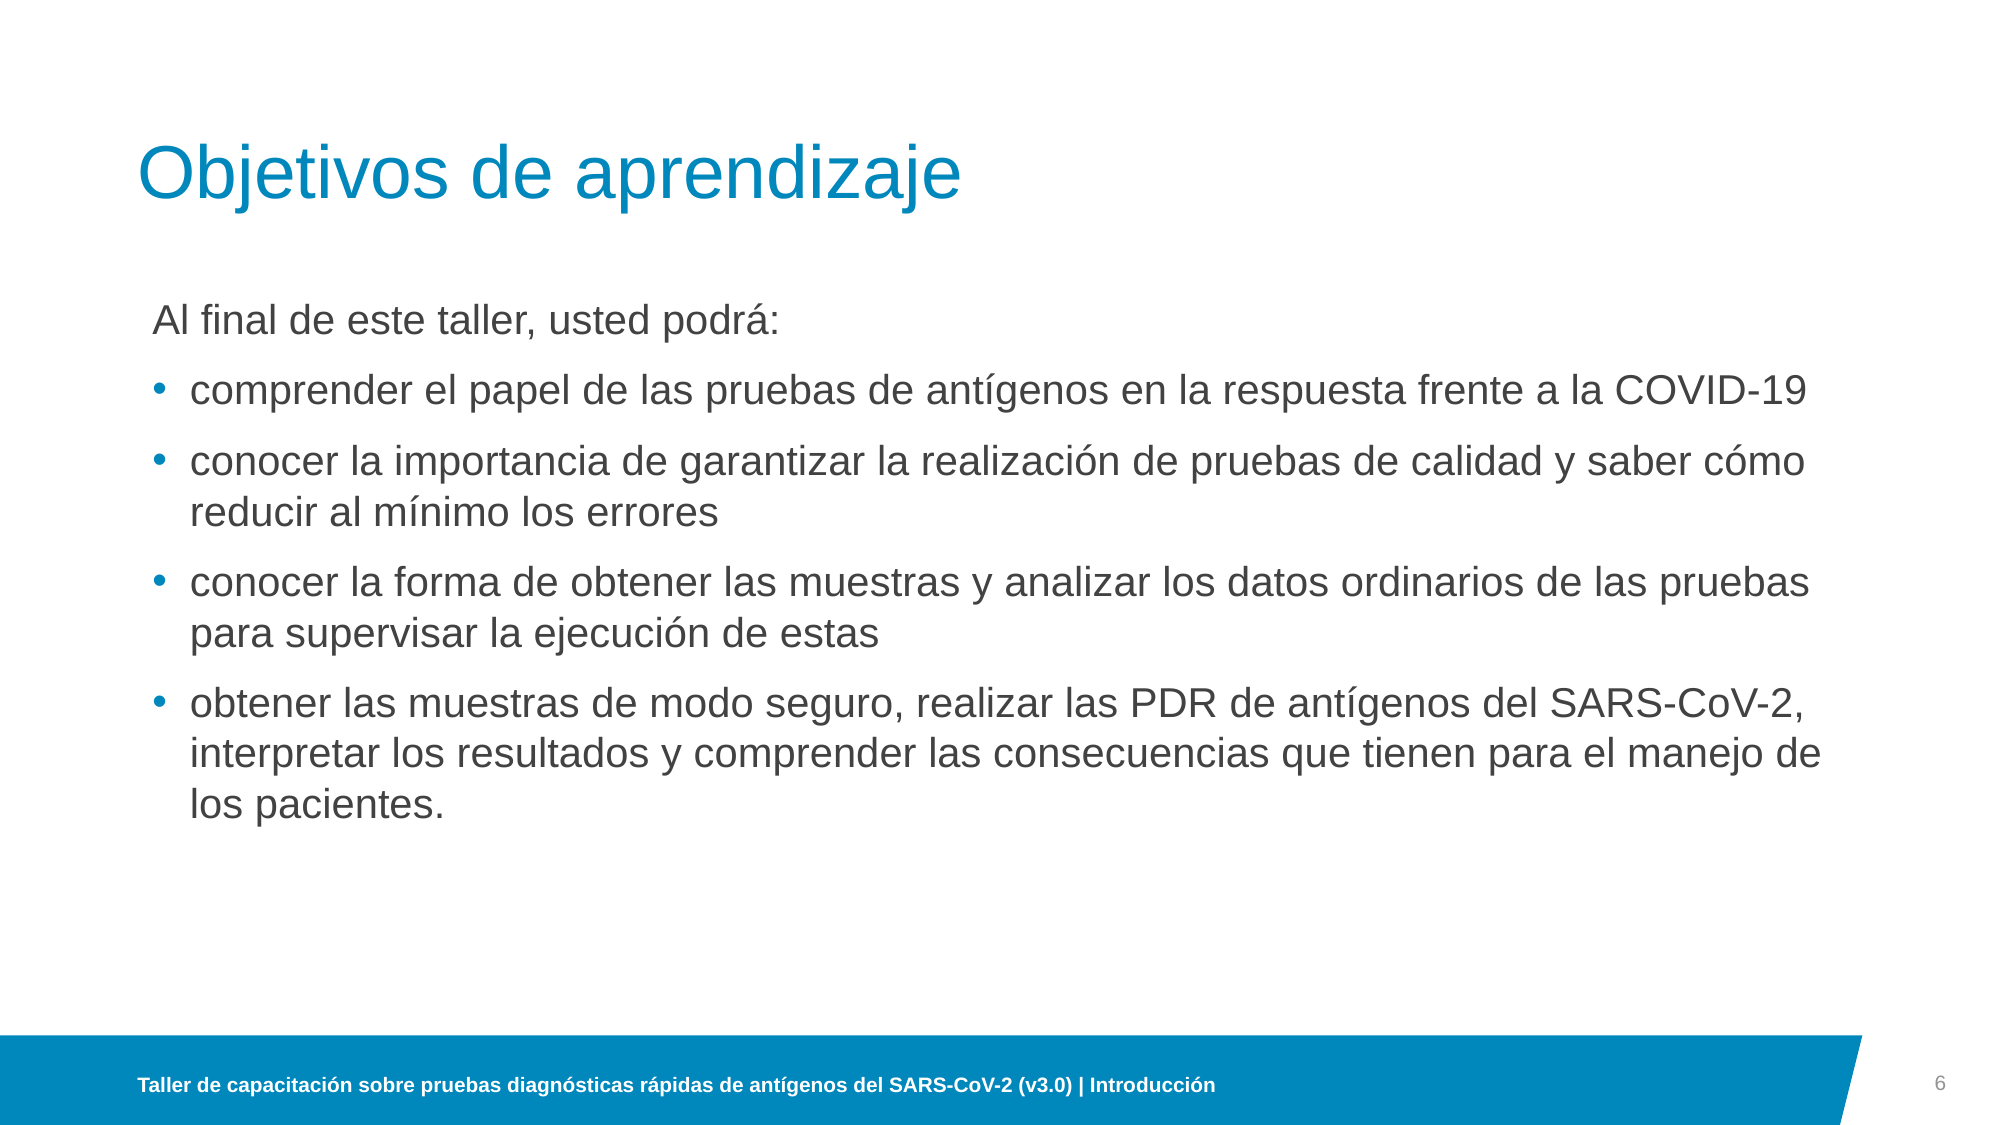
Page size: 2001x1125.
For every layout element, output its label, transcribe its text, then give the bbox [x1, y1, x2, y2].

footer Taller de capacitación sobre pruebas diagnósticas rápidas de antígenos del SARS-CoV-2 (v3.0) | Introducción [137, 1042, 1338, 1125]
title Objetivos de aprendizaje [137, 59, 1863, 215]
list Al final de este taller, usted podrá: comprender el papel de las pruebas de antígenos en la respuesta frente a la COVID-19 conocer la importancia de garantizar la realización de pruebas de calidad y saber cómo reducir al mínimo los errores conocer la forma de obtener las muestras y analizar los datos ordinarios de las pruebas para supervisar la ejecución de estas obtener las muestras de modo seguro, realizar las PDR de antígenos del SARS-CoV-2, interpretar los resultados y comprender las consecuencias que tienen para el manejo de los pacientes. [137, 284, 1863, 1014]
slide_number 6 [1862, 1035, 1947, 1125]
